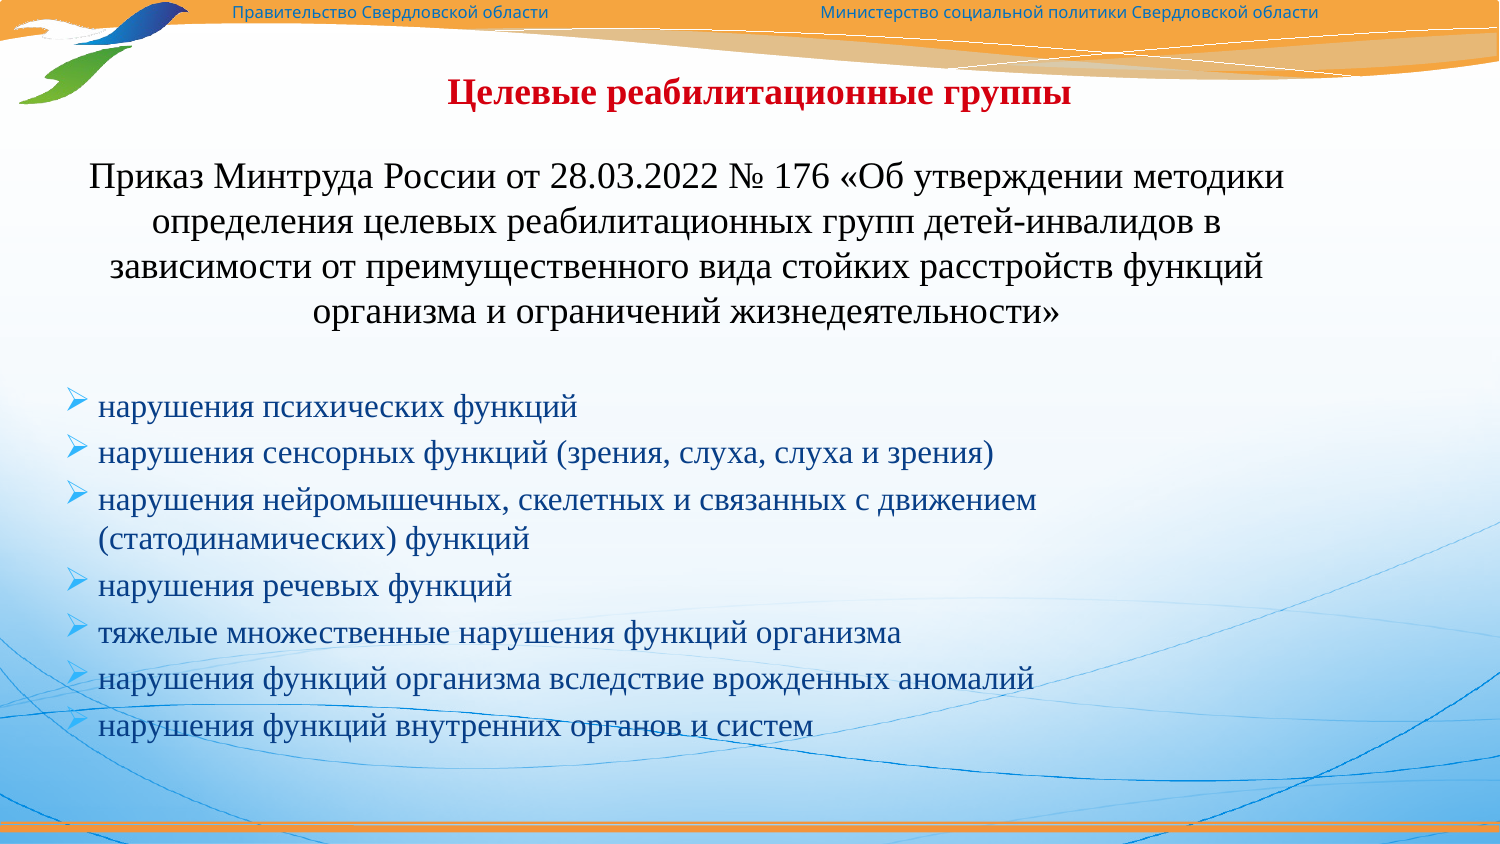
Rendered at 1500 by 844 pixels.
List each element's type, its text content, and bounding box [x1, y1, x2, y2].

title Целевые реабилитационные группы [21, 36, 1498, 143]
list Приказ Минтруда России от 28.03.2022 № 176 «Об утверждении методики определения целевых реабилитационных групп детей-инвалидов в зависимости от преимущественного вида стойких расстройств функций организма и ограничений жизнедеятельности» нарушения психических функций нарушения сенсорных функций (зрения, слуха, слуха и зрения) нарушения нейромышечных, скелетных и связанных с движением (статодинамических) функций нарушения речевых функций тяжелые множественные нарушения функций организма нарушения функций организма вследствие врожденных аномалий нарушения функций внутренних органов и систем [53, 144, 1322, 827]
picture [0, 0, 198, 122]
